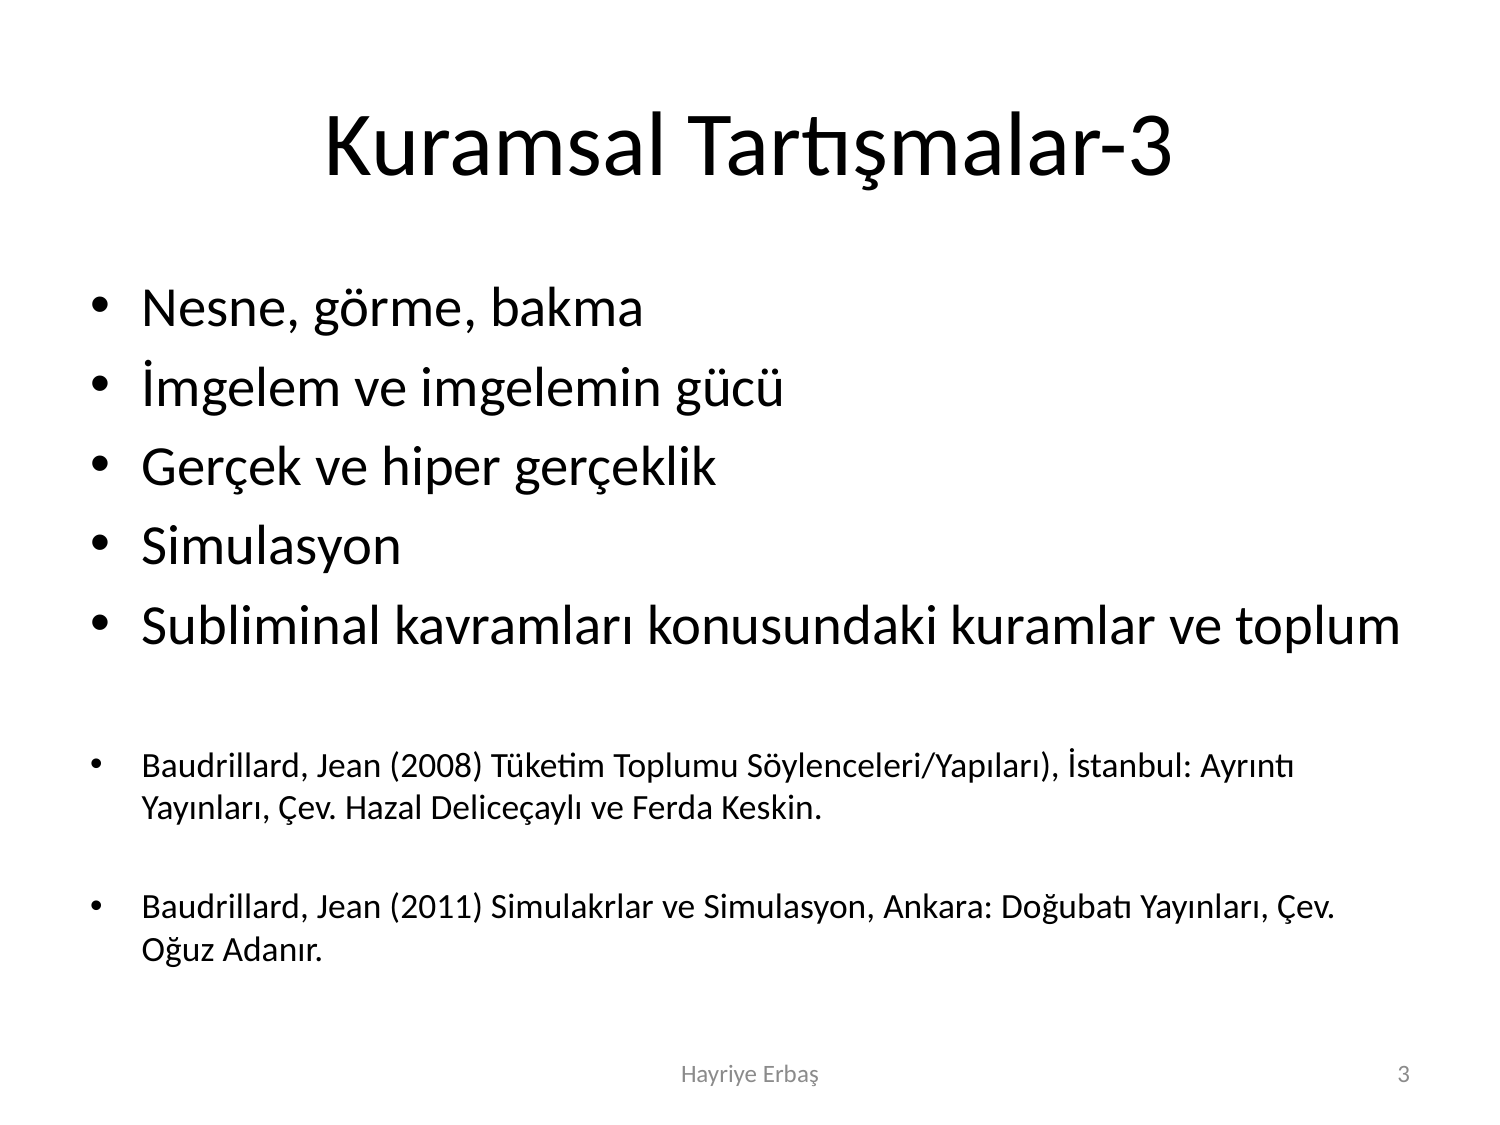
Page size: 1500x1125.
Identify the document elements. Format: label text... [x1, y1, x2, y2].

title Kuramsal Tartışmalar-3 [75, 45, 1425, 233]
slide_number 3 [1074, 1042, 1425, 1103]
list Nesne, görme, bakma İmgelem ve imgelemin gücü Gerçek ve hiper gerçeklik Simulasyon Subliminal kavramları konusundaki kuramlar ve toplum Baudrillard, Jean (2008) Tüketim Toplumu Söylenceleri/Yapıları), İstanbul: Ayrıntı Yayınları, Çev. Hazal Deliceçaylı ve Ferda Keskin. Baudrillard, Jean (2011) Simulakrlar ve Simulasyon, Ankara: Doğubatı Yayınları, Çev. Oğuz Adanır. [75, 262, 1425, 1005]
footer Hayriye Erbaş [512, 1042, 988, 1103]
